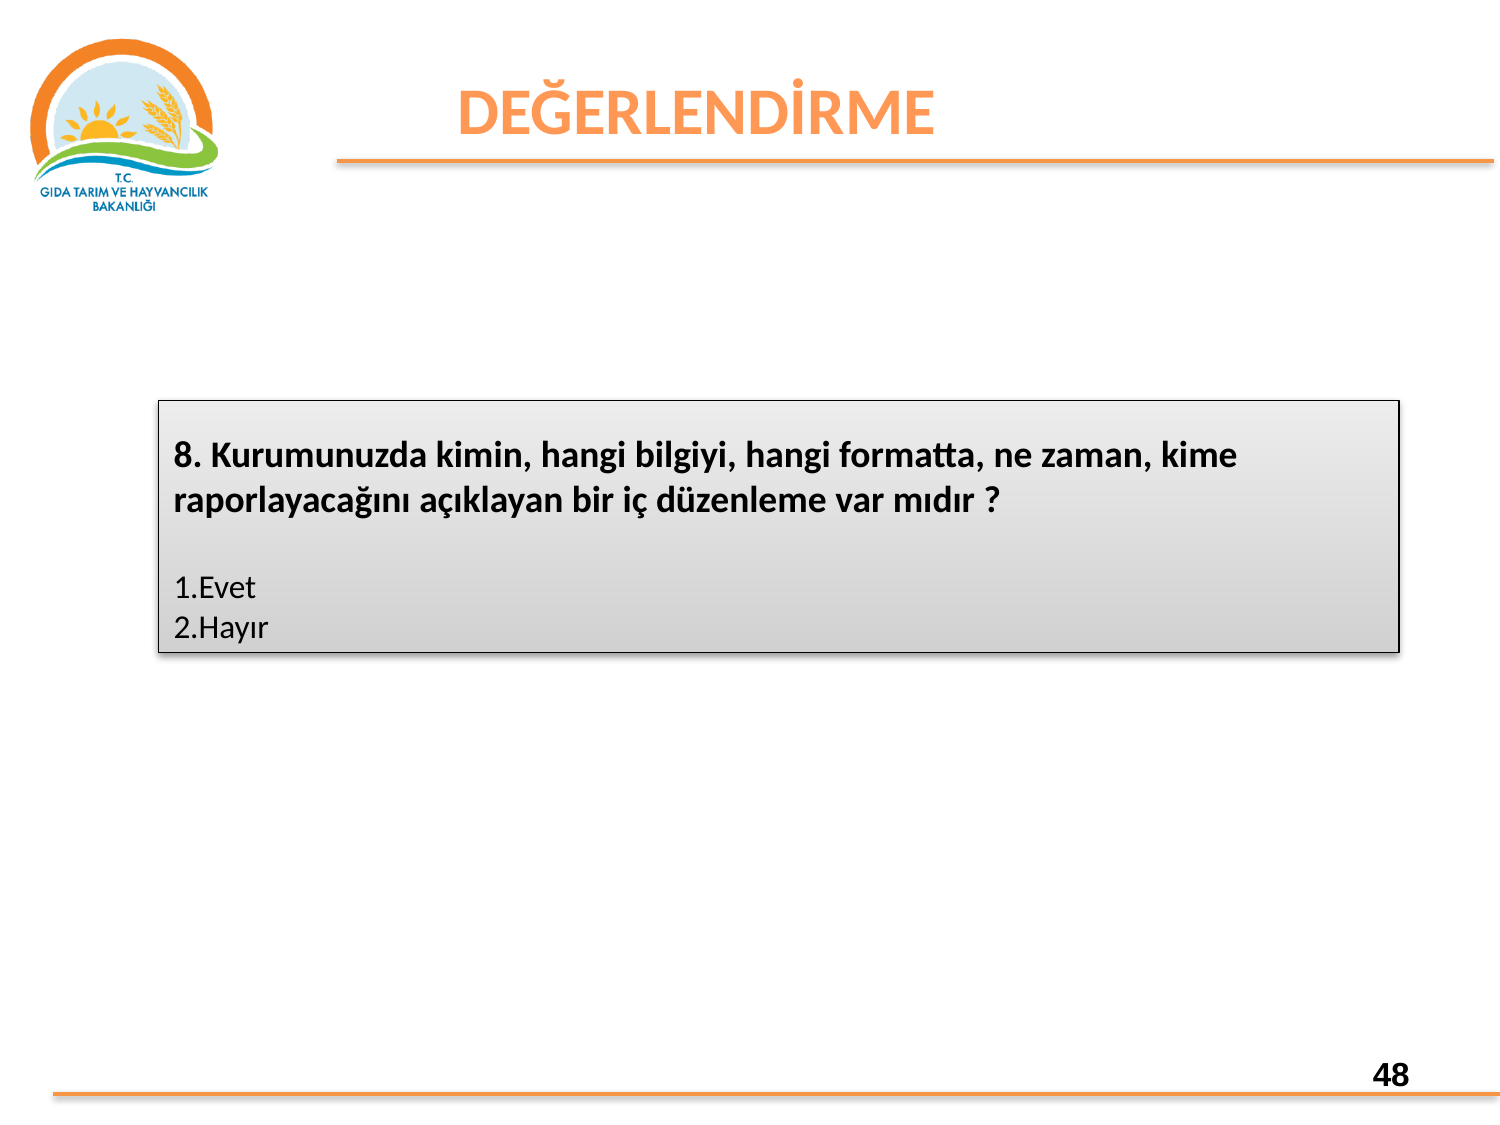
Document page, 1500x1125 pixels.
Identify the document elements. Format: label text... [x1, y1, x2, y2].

slide_number 48 [1074, 1042, 1425, 1103]
picture [17, 19, 231, 232]
text_box 8. Kurumunuzda kimin, hangi bilgiyi, hangi formatta, ne zaman, kime raporlayacağını açıklayan bir iç düzenleme var mıdır ? 1.Evet 2.Hayır [158, 400, 1400, 653]
text_box DEĞERLENDİRME [336, 19, 1058, 196]
